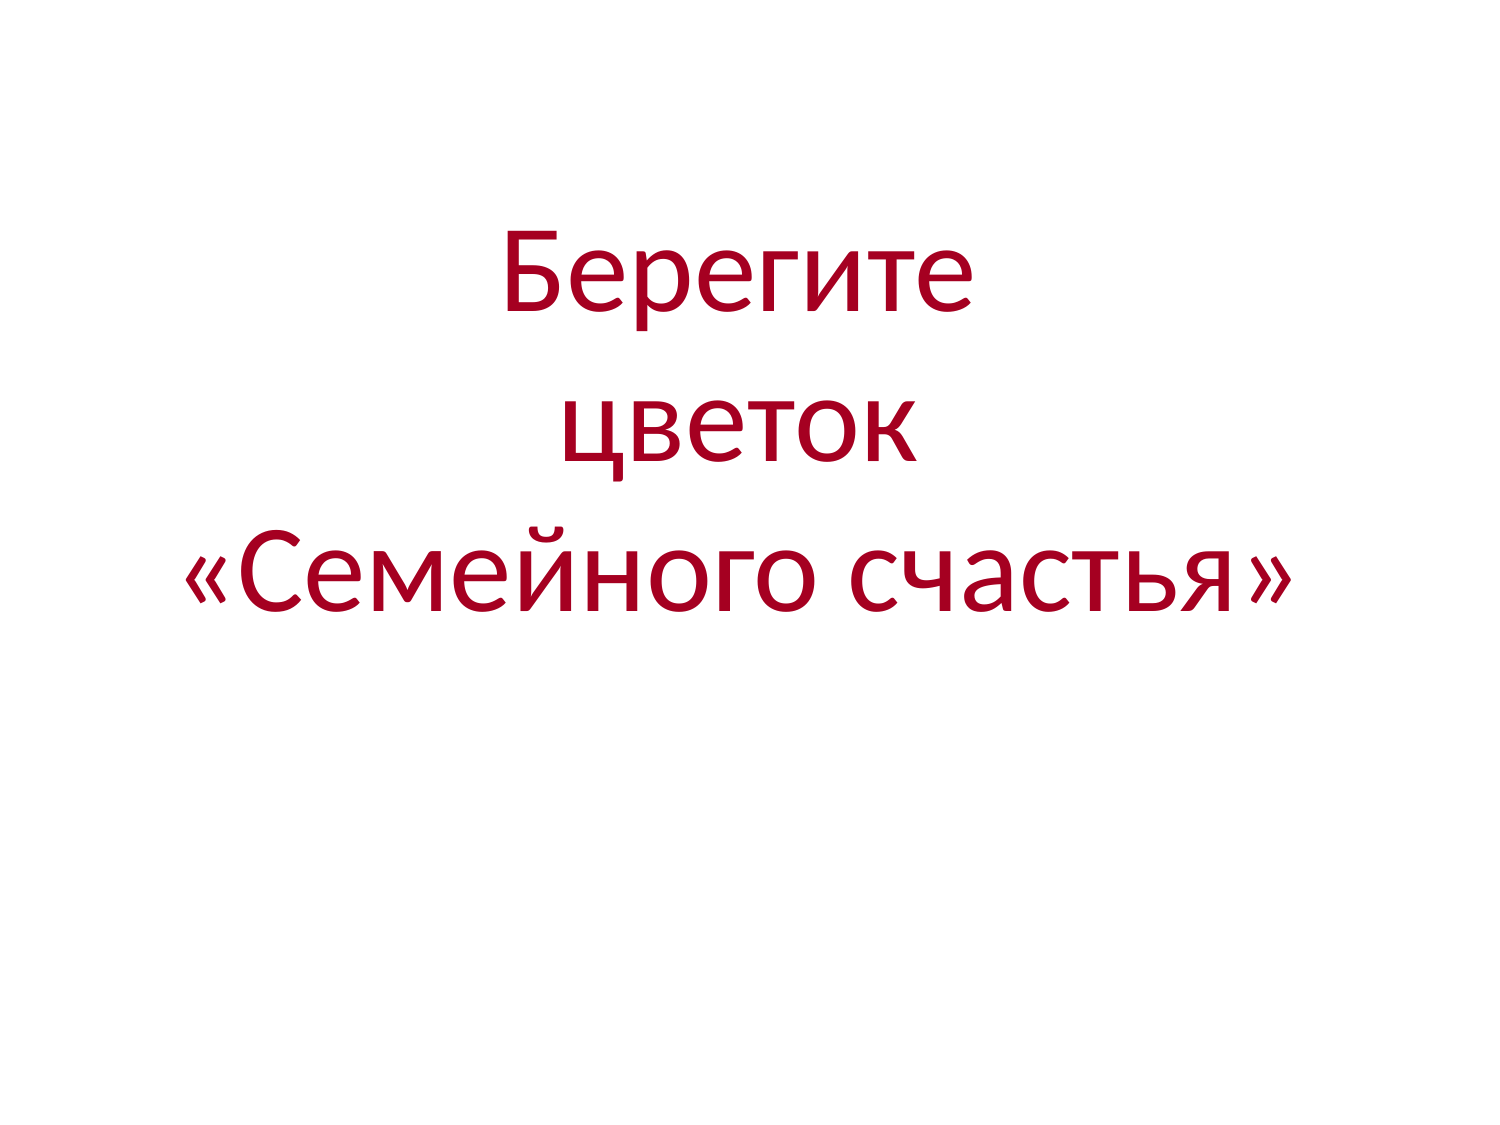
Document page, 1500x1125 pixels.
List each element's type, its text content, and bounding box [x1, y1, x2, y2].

text_box Берегите цветок «Семейного счастья» [41, 43, 1436, 779]
